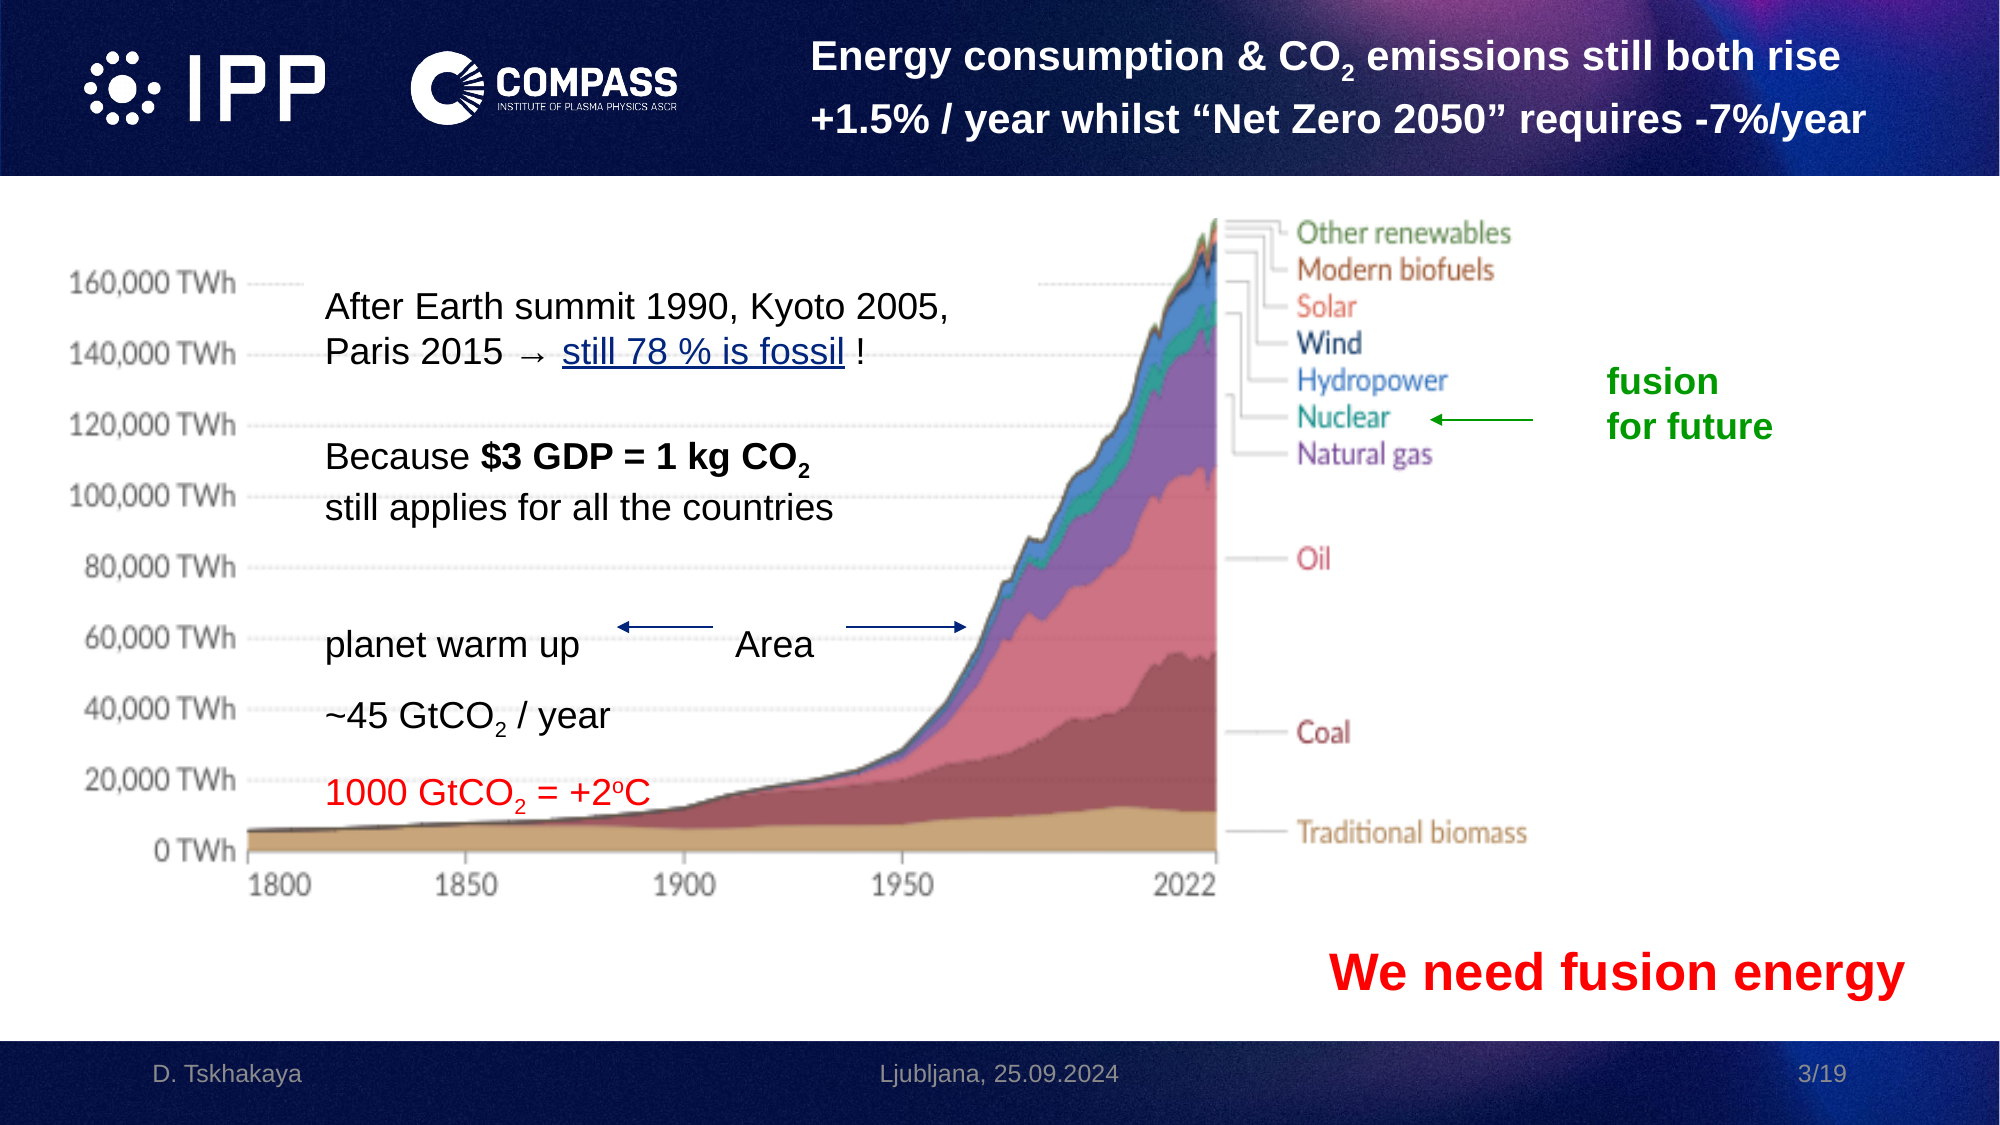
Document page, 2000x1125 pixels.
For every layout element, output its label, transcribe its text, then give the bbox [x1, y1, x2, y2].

slide_number D. Tskhakaya [137, 1042, 588, 1103]
text_box fusion for future [1591, 342, 1791, 463]
slide_number 3/19 [1412, 1042, 1862, 1103]
text_box We need fusion energy [1236, 927, 2000, 1022]
picture [0, 0, 2000, 176]
text_box Energy consumption & CO2 emissions still both rise +1.5% / year whilst “Net Zero 2050” requires -7%/year [795, 22, 1907, 150]
picture [46, 218, 1546, 907]
footer Ljubljana, 25.09.2024 [662, 1042, 1338, 1103]
picture [0, 1041, 2000, 1125]
